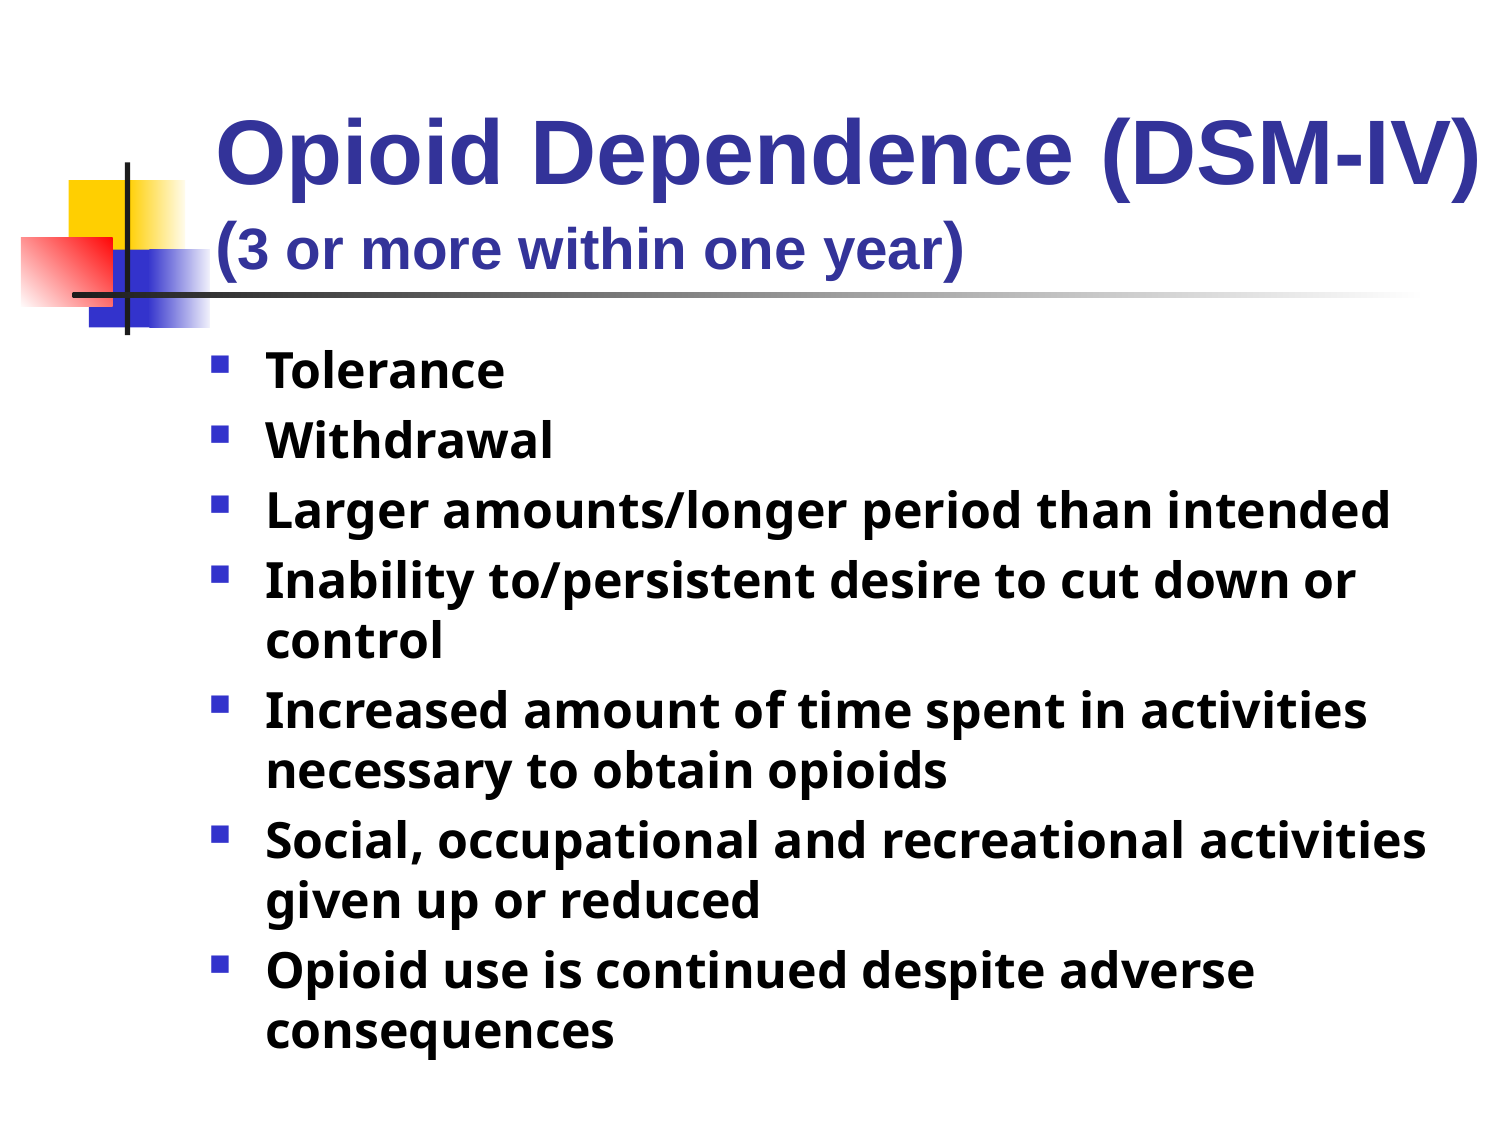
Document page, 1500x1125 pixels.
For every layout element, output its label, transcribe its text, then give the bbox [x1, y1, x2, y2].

list Tolerance Withdrawal Larger amounts/longer period than intended Inability to/persistent desire to cut down or control Increased amount of time spent in activities necessary to obtain opioids Social, occupational and recreational activities given up or reduced Opioid use is continued despite adverse consequences [193, 330, 1458, 1007]
title Opioid Dependence (DSM-IV) (3 or more within one year) [199, 124, 1500, 251]
